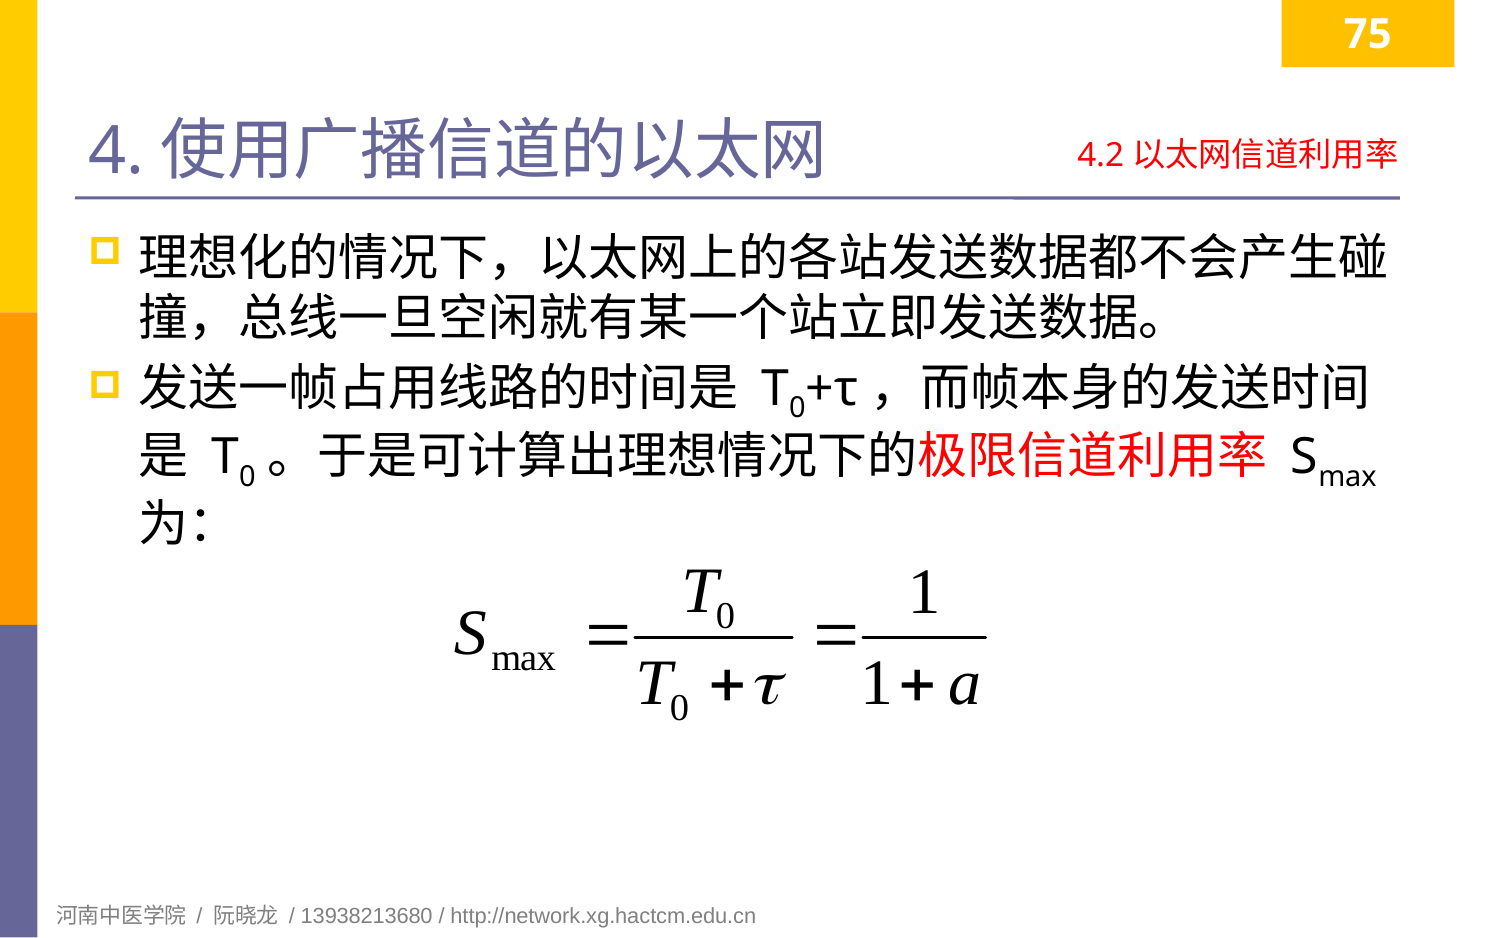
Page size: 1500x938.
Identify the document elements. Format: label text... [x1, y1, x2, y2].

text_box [442, 551, 999, 736]
list 4.2以太网信道利用率 [939, 126, 1412, 186]
title 4.使用广播信道的以太网 [75, 37, 1425, 194]
slide_number 75 [1281, 0, 1455, 68]
list 理想化的情况下，以太网上的各站发送数据都不会产生碰撞，总线一旦空闲就有某一个站立即发送数据。 发送一帧占用线路的时间是 T0+τ，而帧本身的发送时间是 T0。于是可计算出理想情况下的极限信道利用率 Smax为： [75, 218, 1425, 839]
